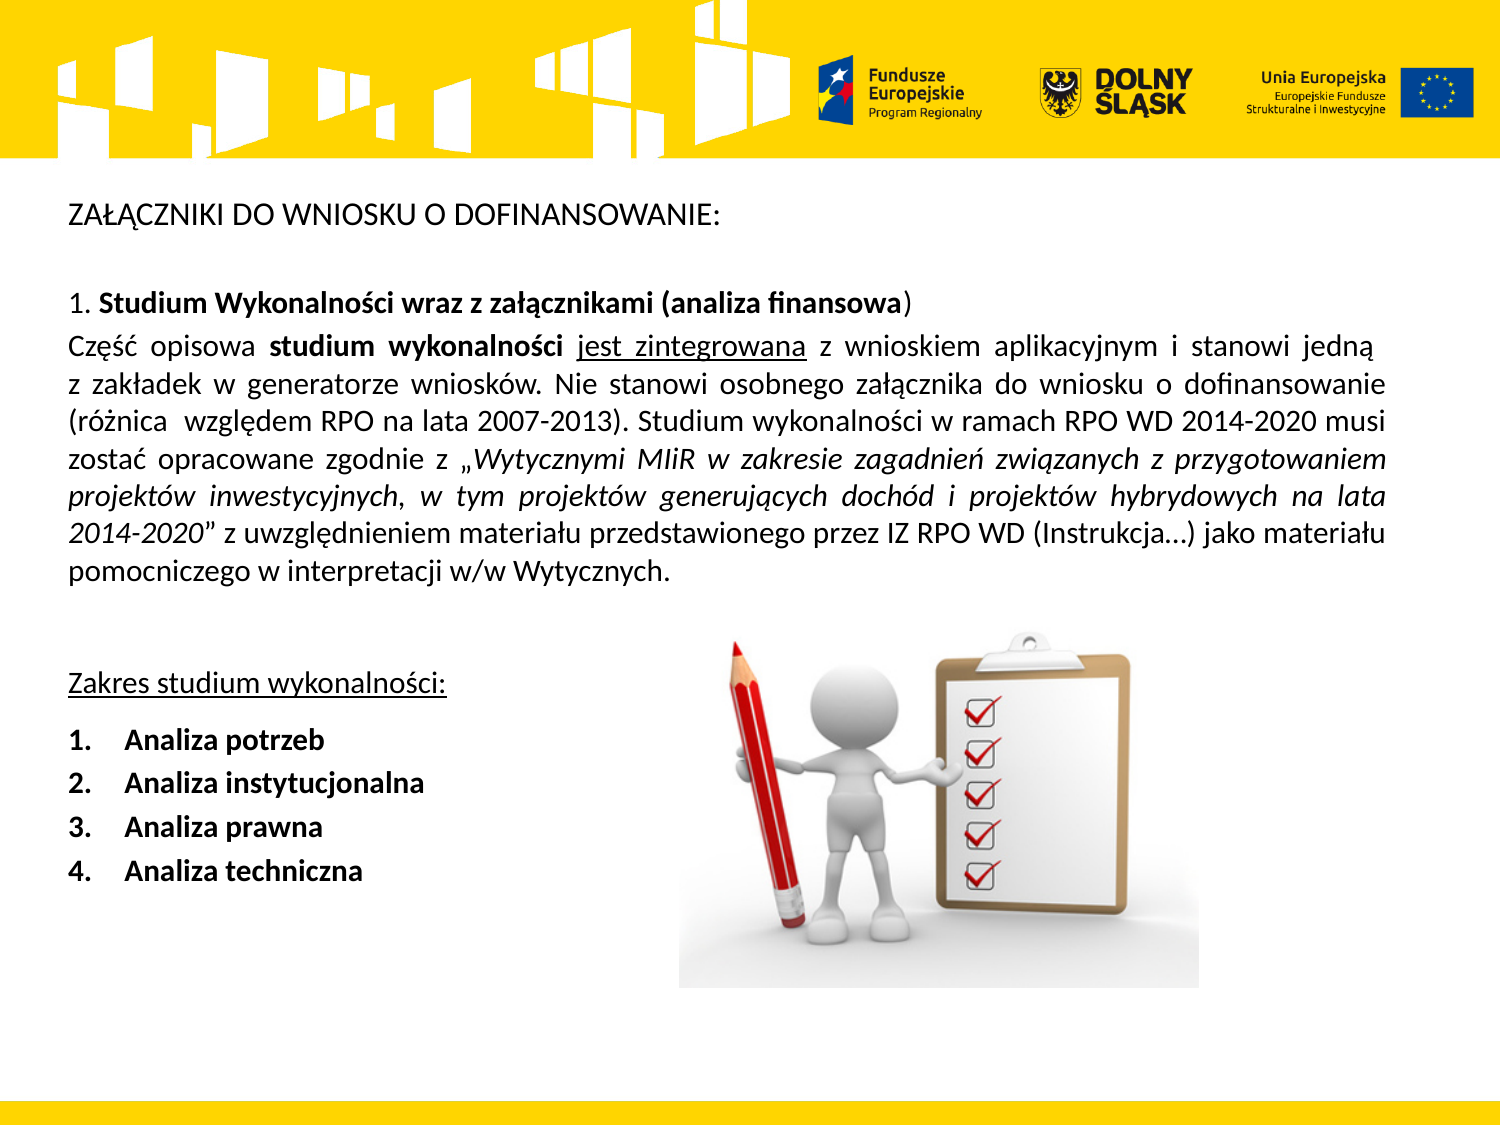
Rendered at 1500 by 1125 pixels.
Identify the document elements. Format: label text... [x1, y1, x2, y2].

list ZAŁĄCZNIKI DO WNIOSKU O DOFINANSOWANIE: 1. Studium Wykonalności wraz z załącznikami (analiza finansowa) Część opisowa studium wykonalności jest zintegrowana z wnioskiem aplikacyjnym i stanowi jedną z zakładek w generatorze wniosków. Nie stanowi osobnego załącznika do wniosku o dofinansowanie (różnica względem RPO na lata 2007-2013). Studium wykonalności w ramach RPO WD 2014-2020 musi zostać opracowane zgodnie z „Wytycznymi MIiR w zakresie zagadnień związanych z przygotowaniem projektów inwestycyjnych, w tym projektów generujących dochód i projektów hybrydowych na lata 2014-2020” z uwzględnieniem materiału przedstawionego przez IZ RPO WD (Instrukcja…) jako materiału pomocniczego w interpretacji w/w Wytycznych. Zakres studium wykonalności: Analiza potrzeb Analiza instytucjonalna Analiza prawna Analiza techniczna [53, 184, 1404, 1047]
picture [0, 0, 1500, 1125]
